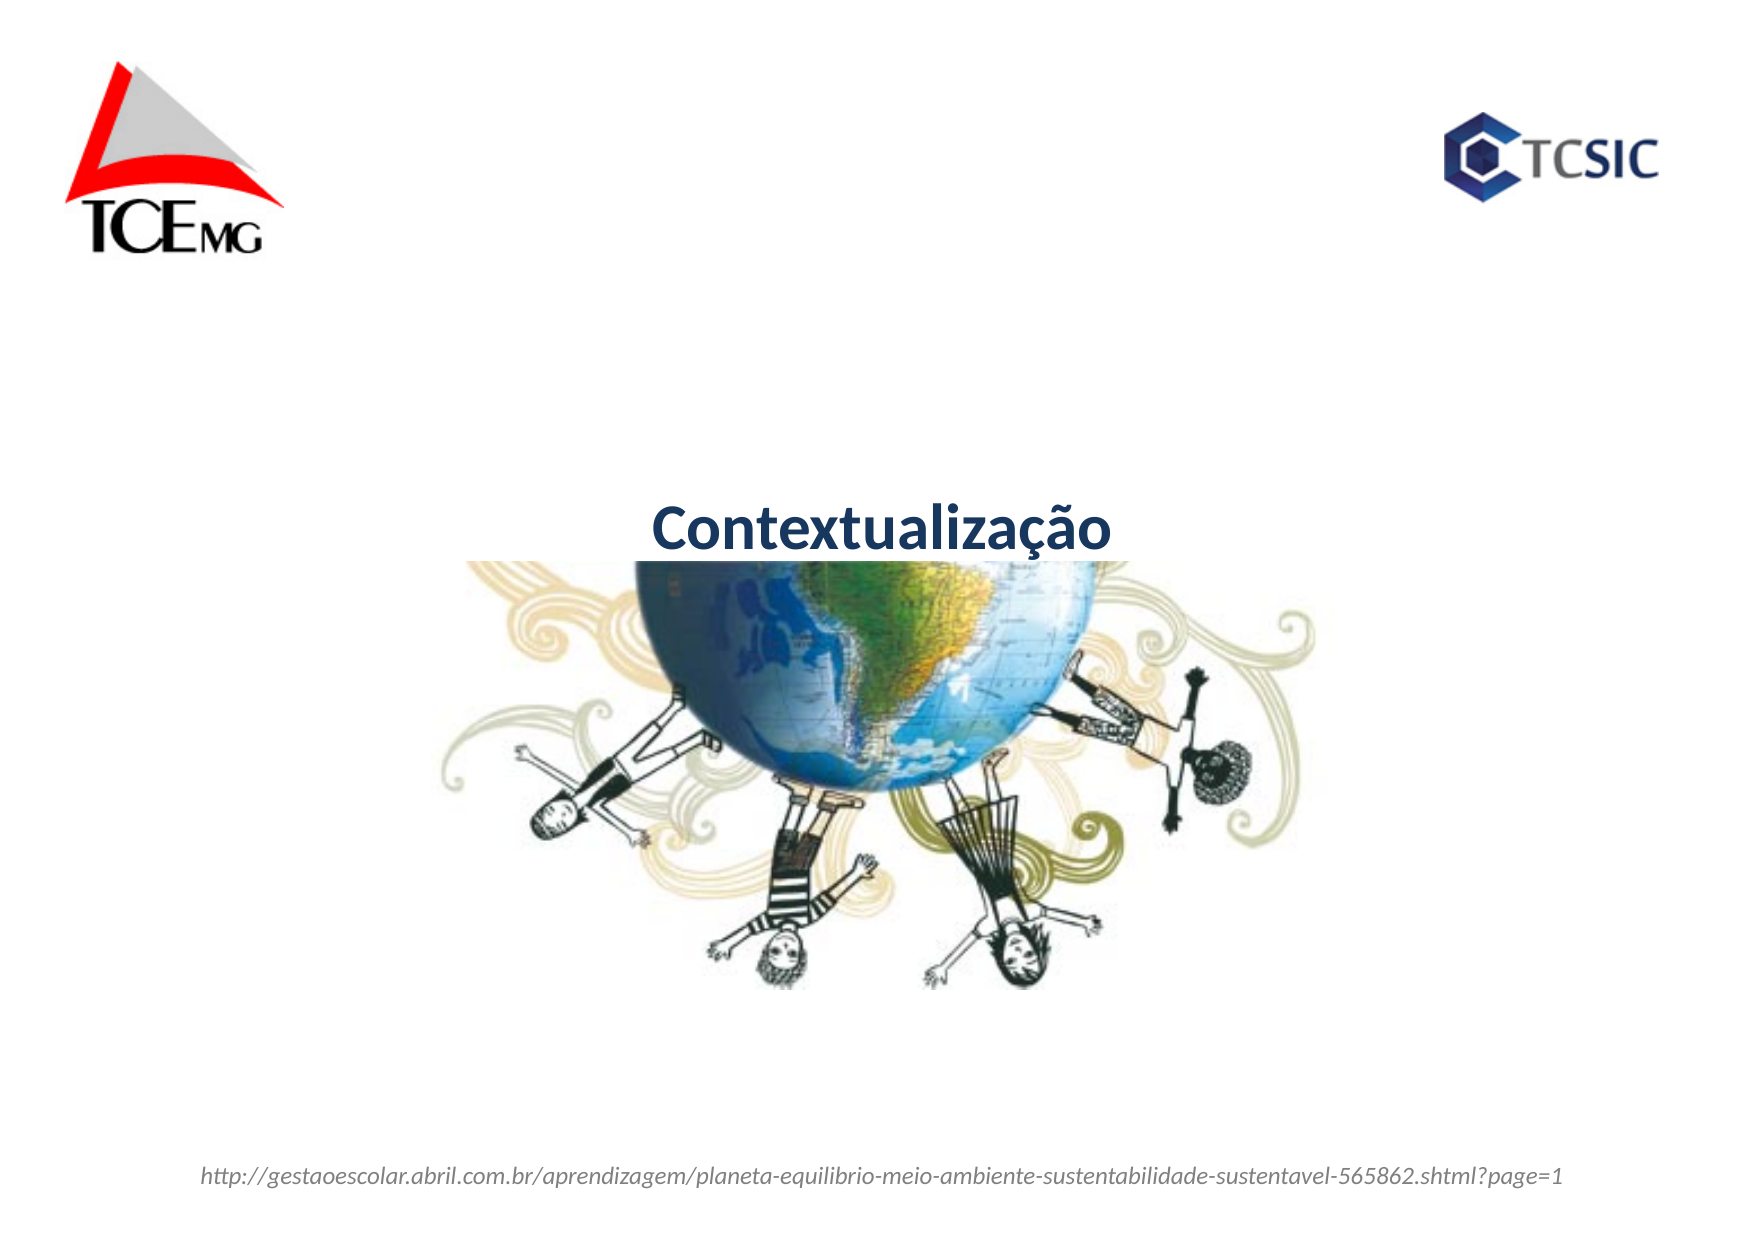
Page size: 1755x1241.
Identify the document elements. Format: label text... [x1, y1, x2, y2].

text_box Contextualização [5, 395, 1755, 613]
text_box http://gestaoescolar.abril.com.br/aprendizagem/planeta-equilibrio-meio-ambiente-sustentabilidade-sustentavel-565862.shtml?page=1 [62, 1151, 1704, 1197]
picture [431, 560, 1335, 990]
picture [39, 50, 285, 266]
picture [1443, 112, 1659, 204]
